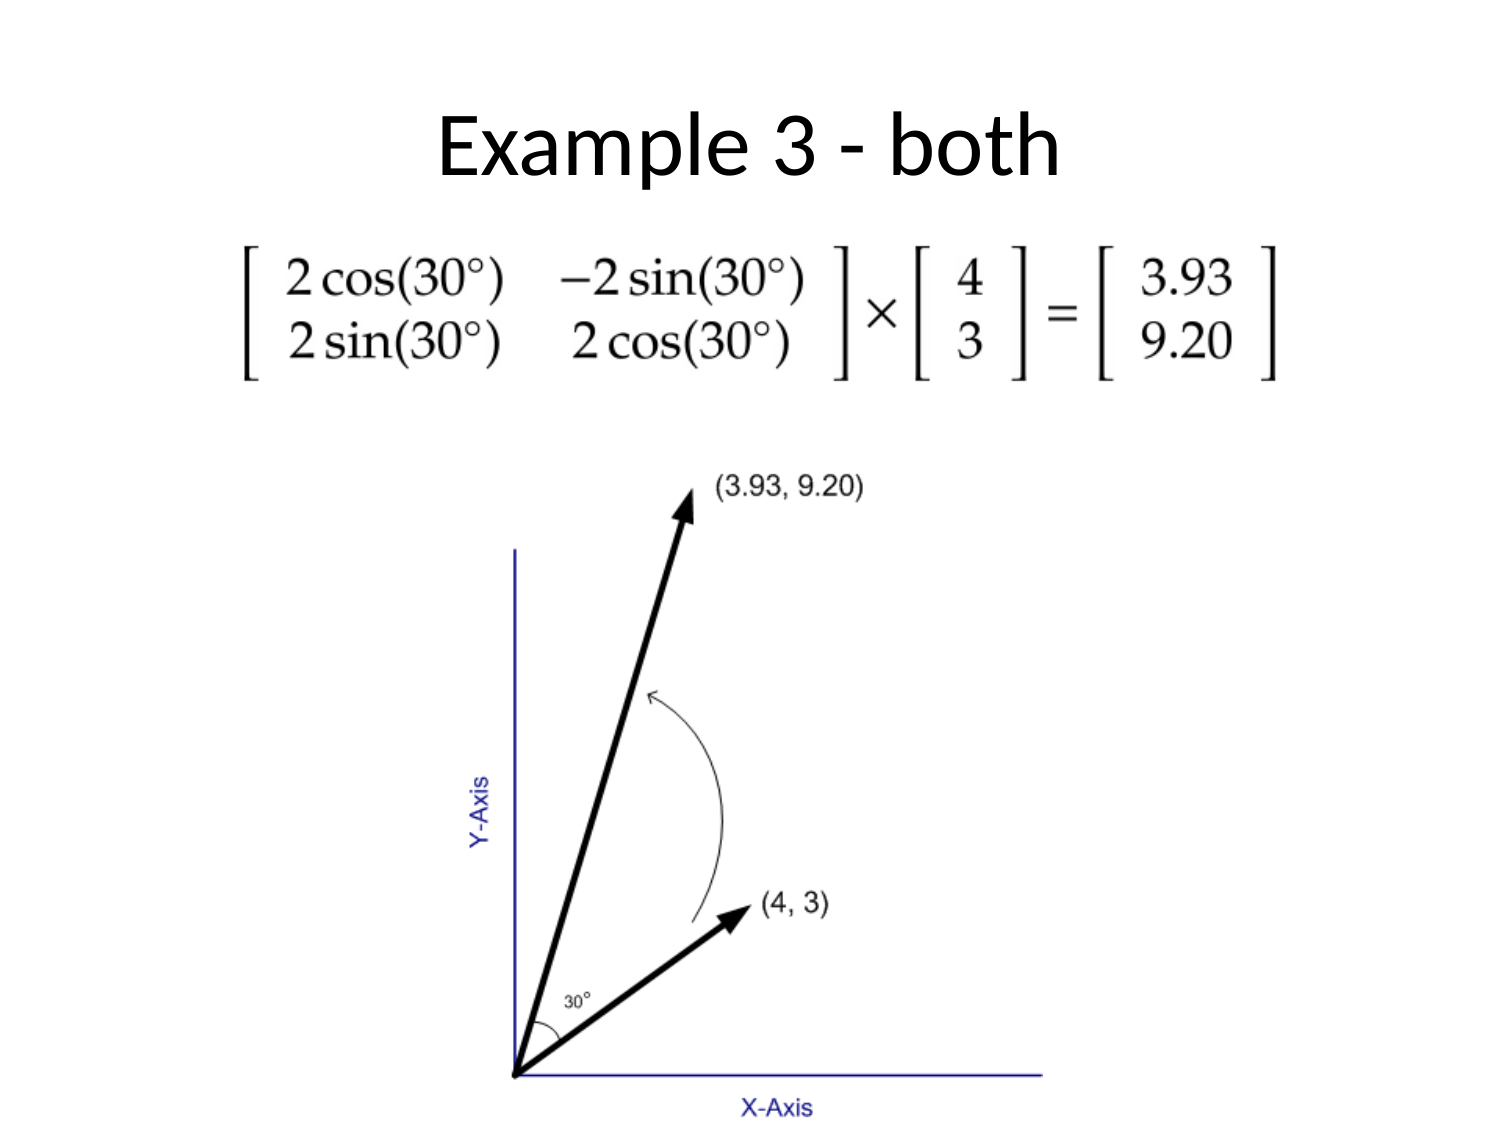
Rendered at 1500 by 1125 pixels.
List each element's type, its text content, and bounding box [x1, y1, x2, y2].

picture [462, 465, 1043, 1125]
title Example 3 - both [75, 45, 1425, 233]
picture [237, 237, 1288, 390]
